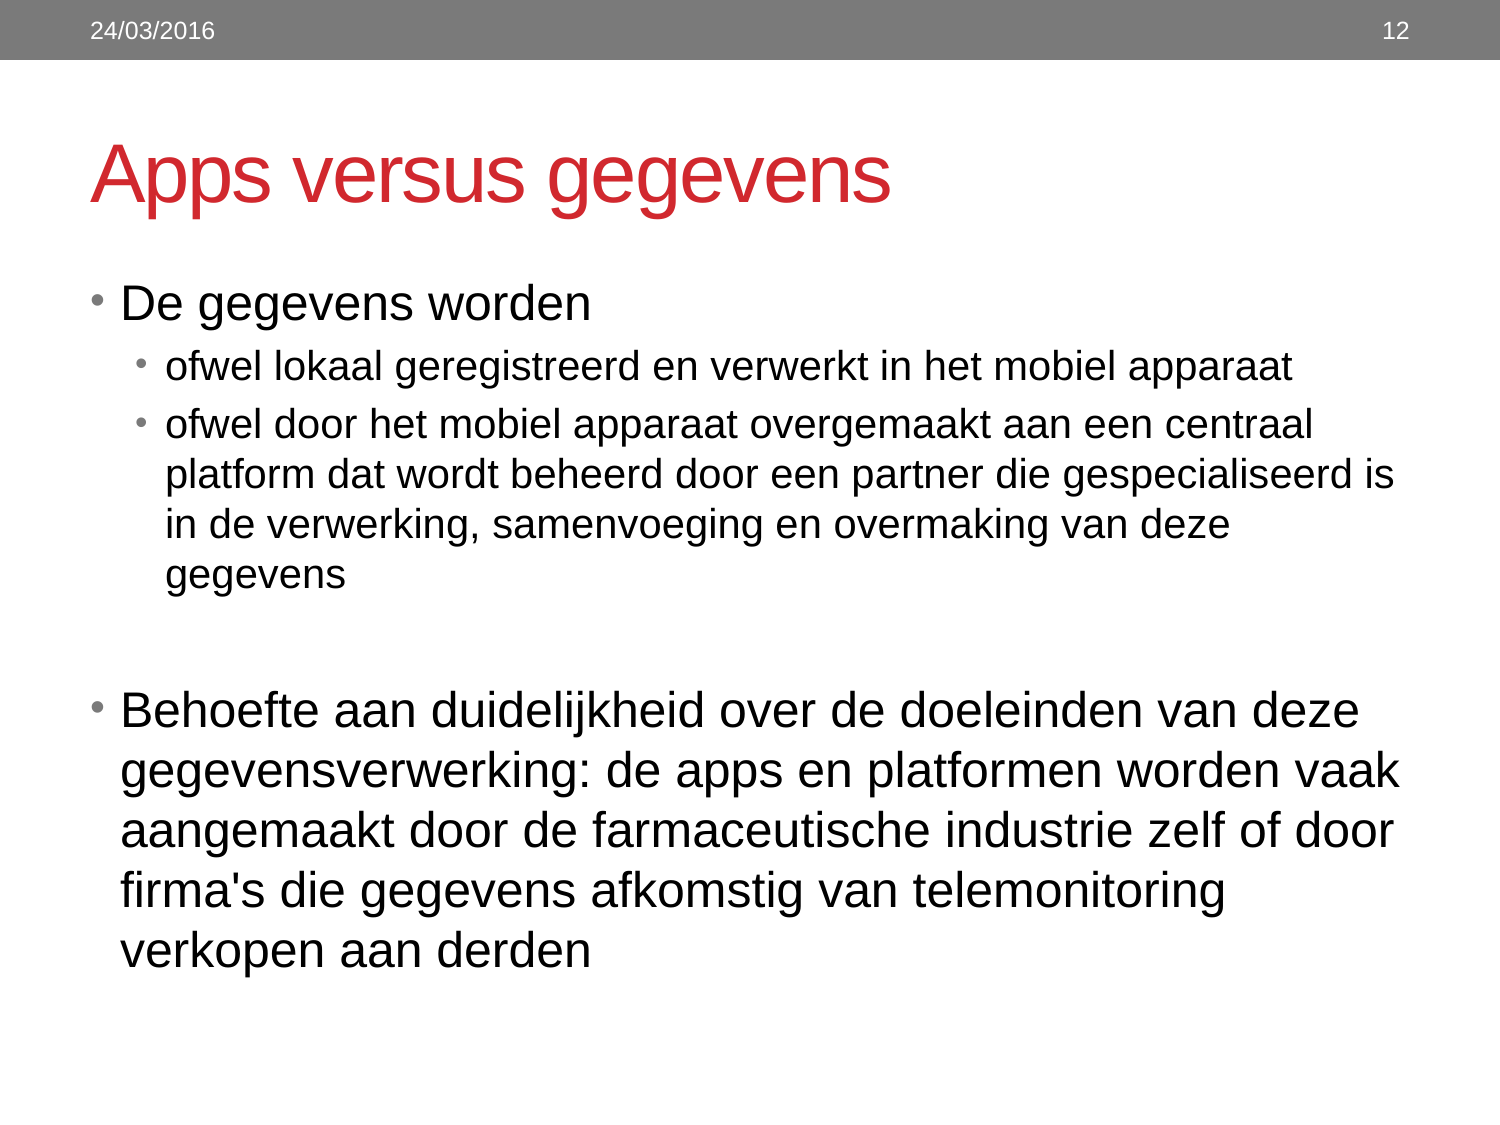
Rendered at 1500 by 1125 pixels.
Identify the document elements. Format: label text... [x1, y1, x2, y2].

list De gegevens worden ofwel lokaal geregistreerd en verwerkt in het mobiel apparaat ofwel door het mobiel apparaat overgemaakt aan een centraal platform dat wordt beheerd door een partner die gespecialiseerd is in de verwerking, samenvoeging en overmaking van deze gegevens Behoefte aan duidelijkheid over de doeleinden van deze gegevensverwerking: de apps en platformen worden vaak aangemaakt door de farmaceutische industrie zelf of door firma's die gegevens afkomstig van telemonitoring verkopen aan derden [75, 262, 1425, 1063]
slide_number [75, 3, 550, 57]
title Apps versus gegevens [75, 87, 1425, 250]
slide_number 12 [1250, 3, 1425, 57]
